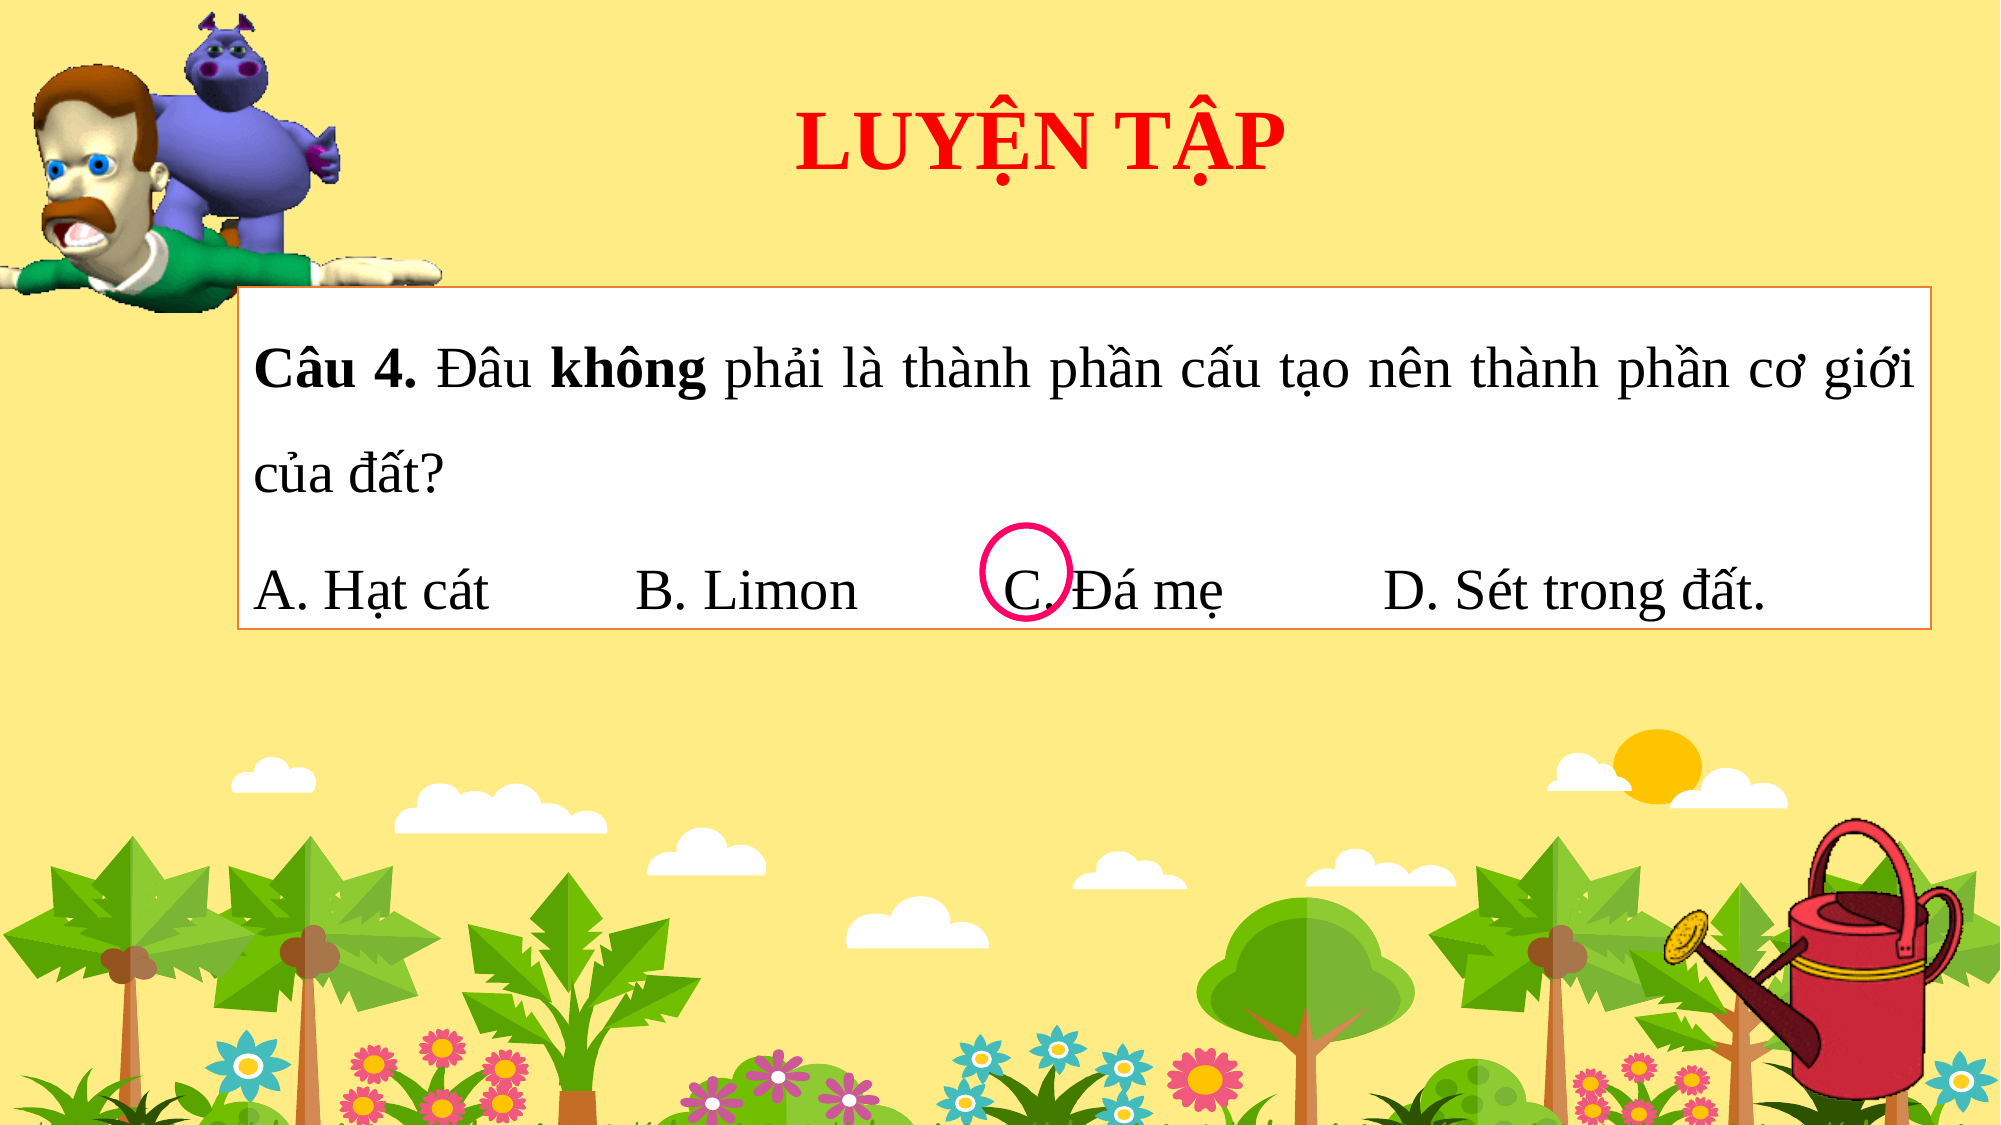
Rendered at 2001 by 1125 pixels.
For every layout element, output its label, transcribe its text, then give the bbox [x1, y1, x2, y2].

picture [0, 0, 477, 313]
text_box LUYỆN TẬP [779, 76, 1319, 195]
picture [1591, 800, 1979, 1125]
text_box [0, 666, 2000, 1125]
text_box [981, 524, 1072, 620]
text_box Câu 4. Đâu không phải là thành phần cấu tạo nên thành phần cơ giới của đất? A. Hạt cát B. Limon C. Đá mẹ D. Sét trong đất. [237, 286, 1932, 630]
